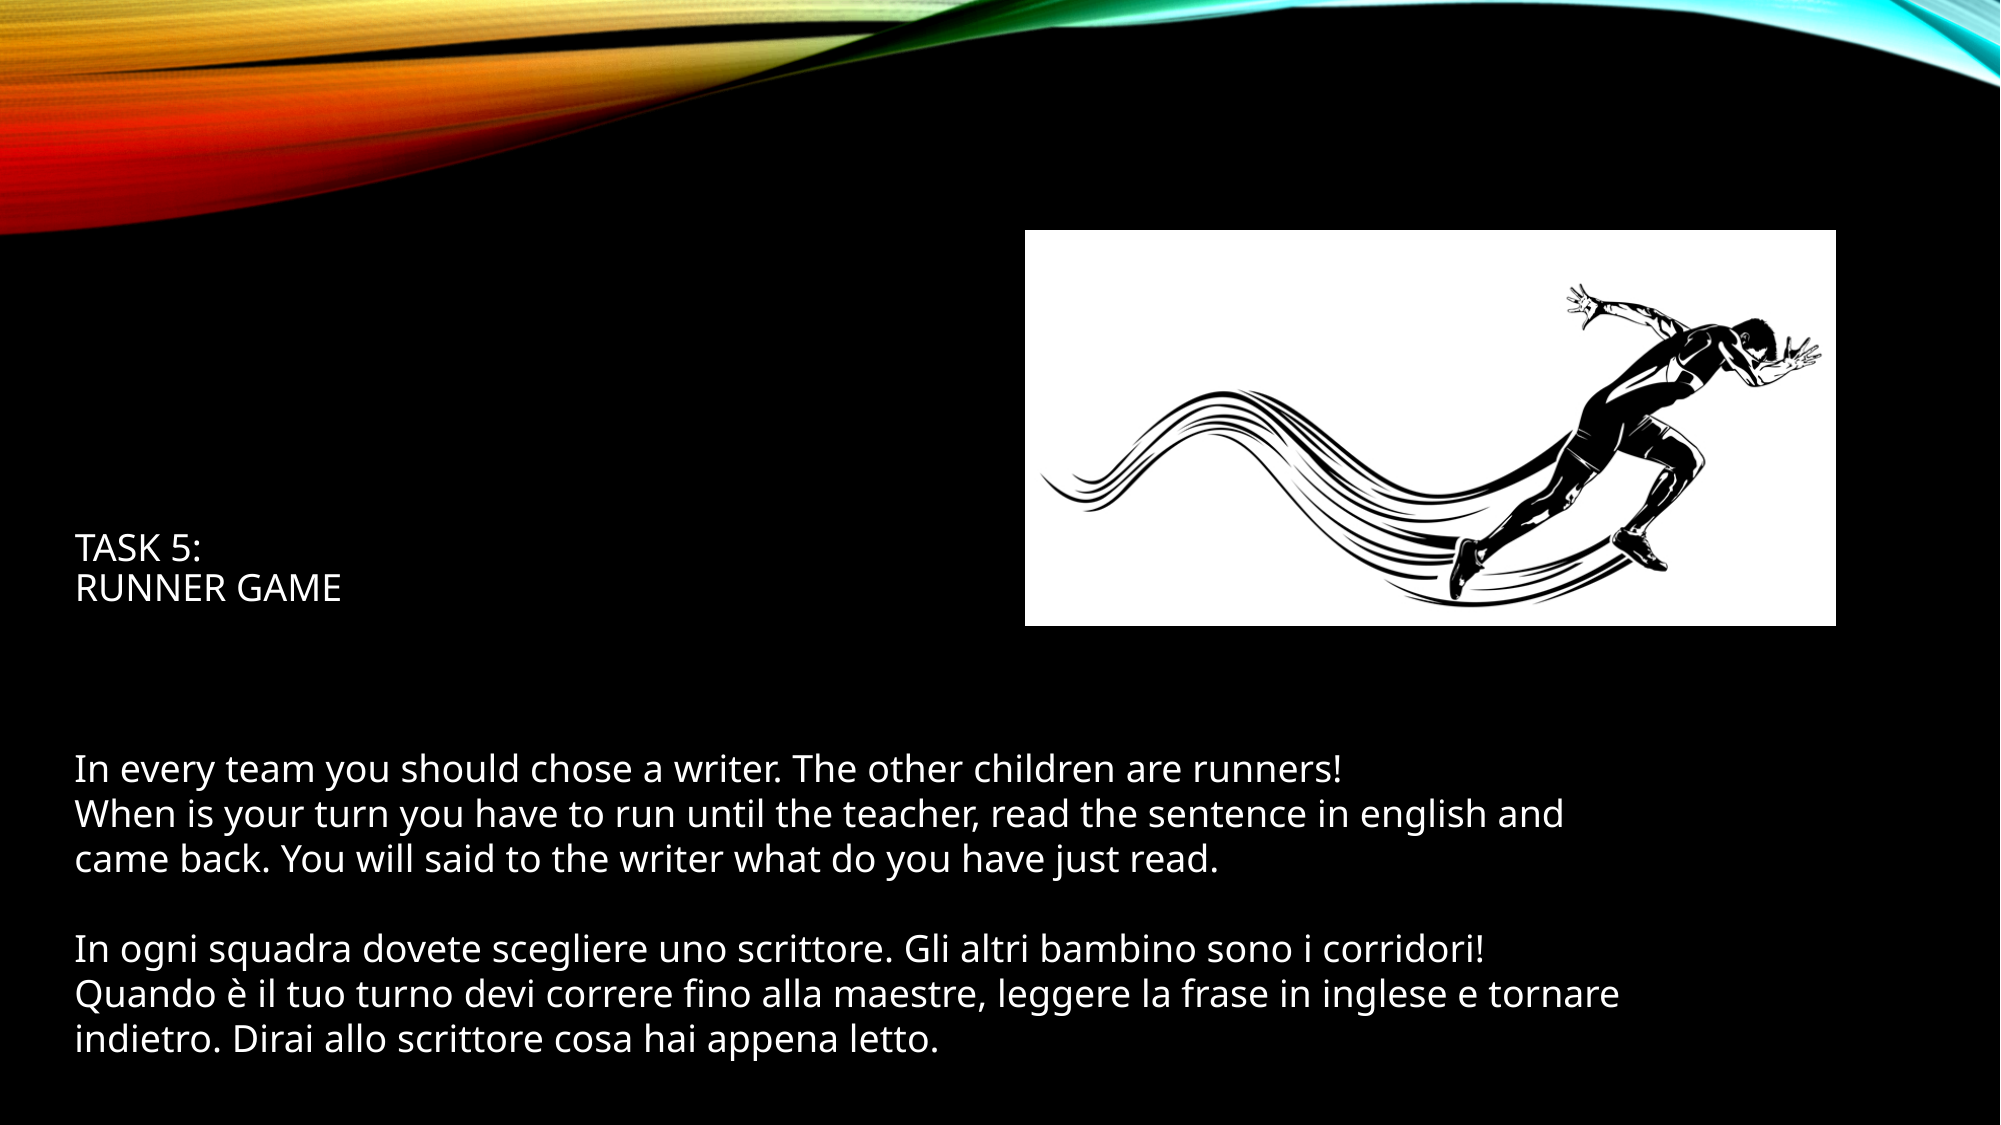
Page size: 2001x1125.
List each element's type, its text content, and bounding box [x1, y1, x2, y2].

title TASK 5: RUNNER GAME [59, 520, 1473, 704]
text_box In every team you should chose a writer. The other children are runners! When is your turn you have to run until the teacher, read the sentence in english and came back. You will said to the writer what do you have just read. In ogni squadra dovete scegliere uno scrittore. Gli altri bambino sono i corridori! Quando è il tuo turno devi correre fino alla maestre, leggere la frase in inglese e tornare indietro. Dirai allo scrittore cosa hai appena letto. [59, 737, 1650, 1068]
picture [0, 0, 2000, 627]
